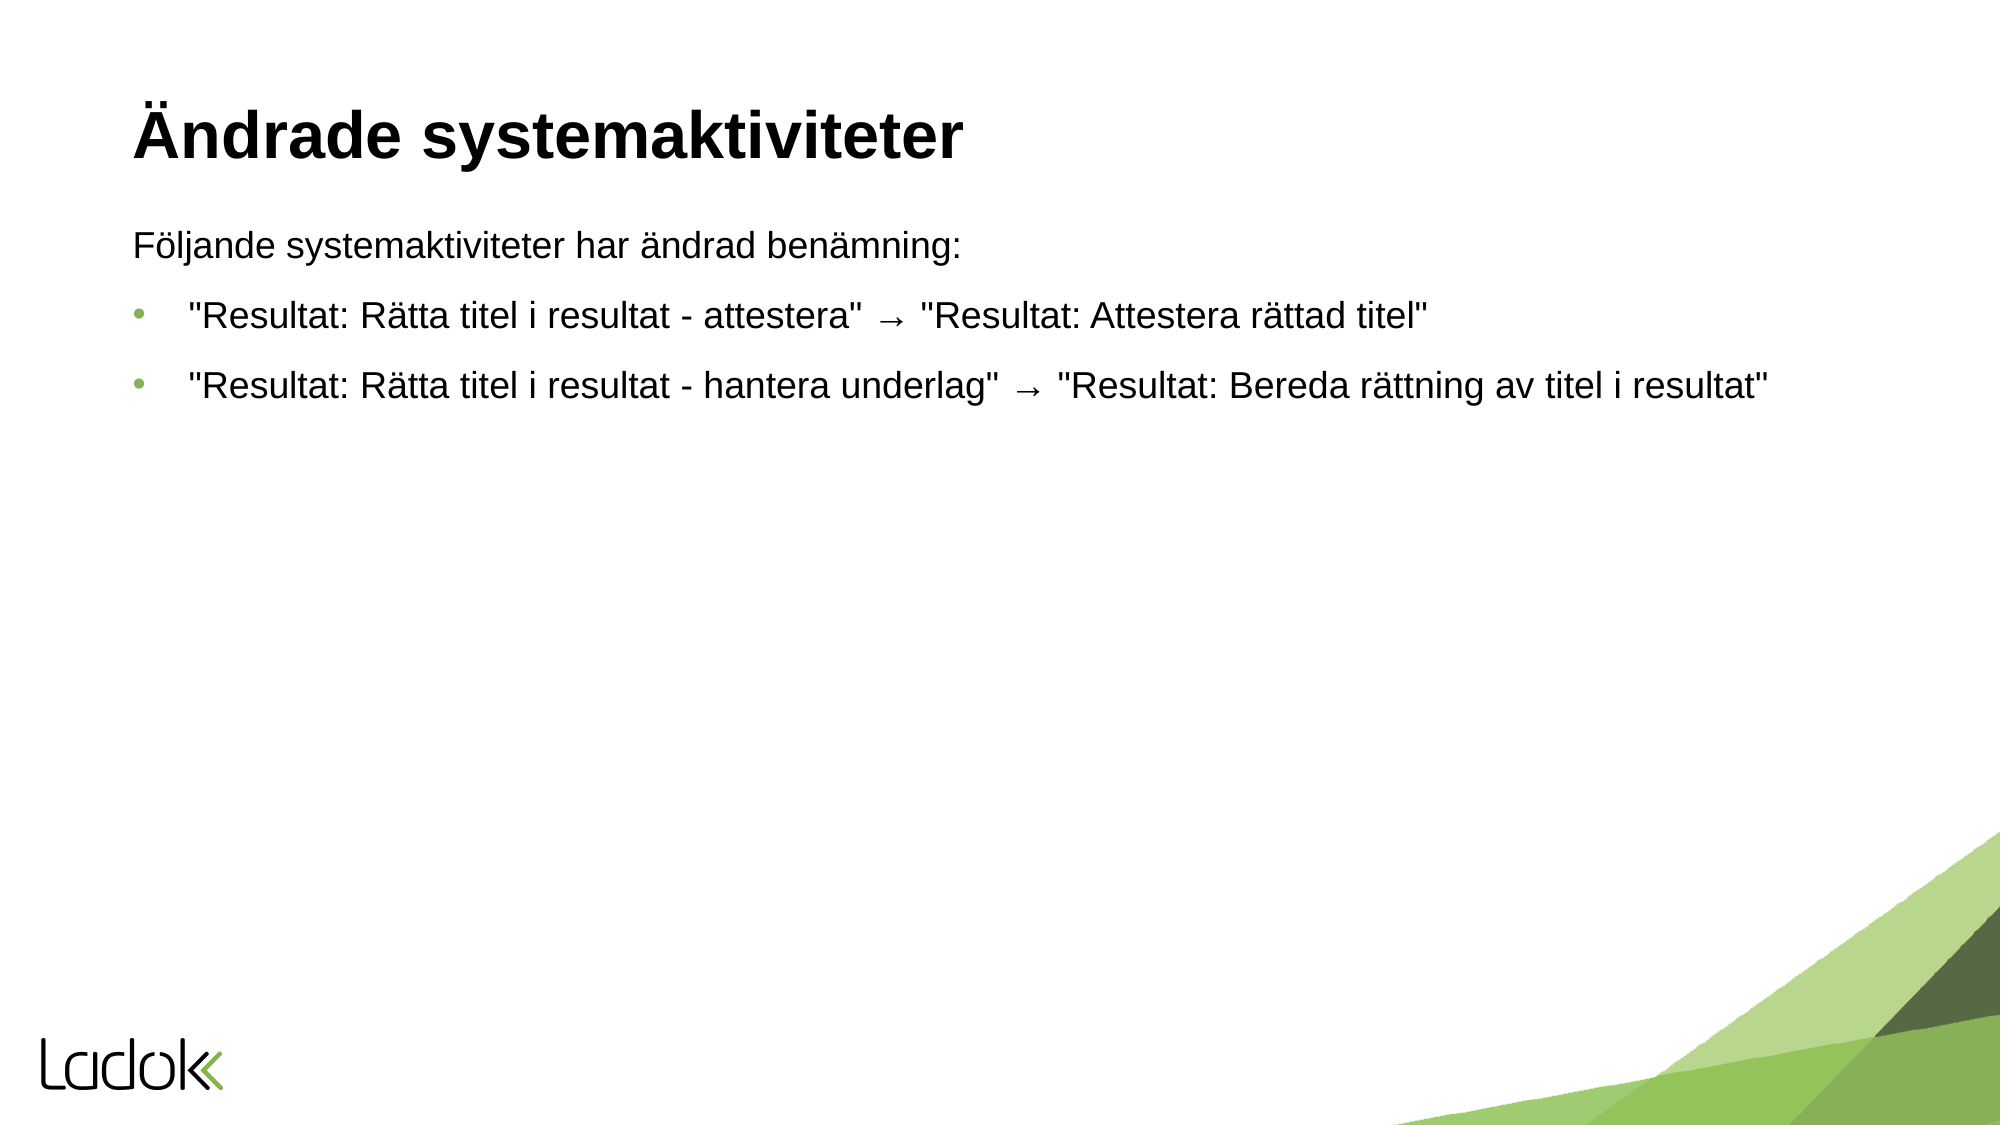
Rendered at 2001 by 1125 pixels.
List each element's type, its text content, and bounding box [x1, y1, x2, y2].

list Följande systemaktiviteter har ändrad benämning: "Resultat: Rätta titel i resultat - attestera" → "Resultat: Attestera rättad titel" "Resultat: Rätta titel i resultat - hantera underlag" → "Resultat: Bereda rättning av titel i resultat" [117, 213, 1817, 854]
picture [41, 1038, 224, 1091]
title Ändrade systemaktiviteter [117, 94, 1783, 213]
picture [1275, 832, 2000, 1125]
